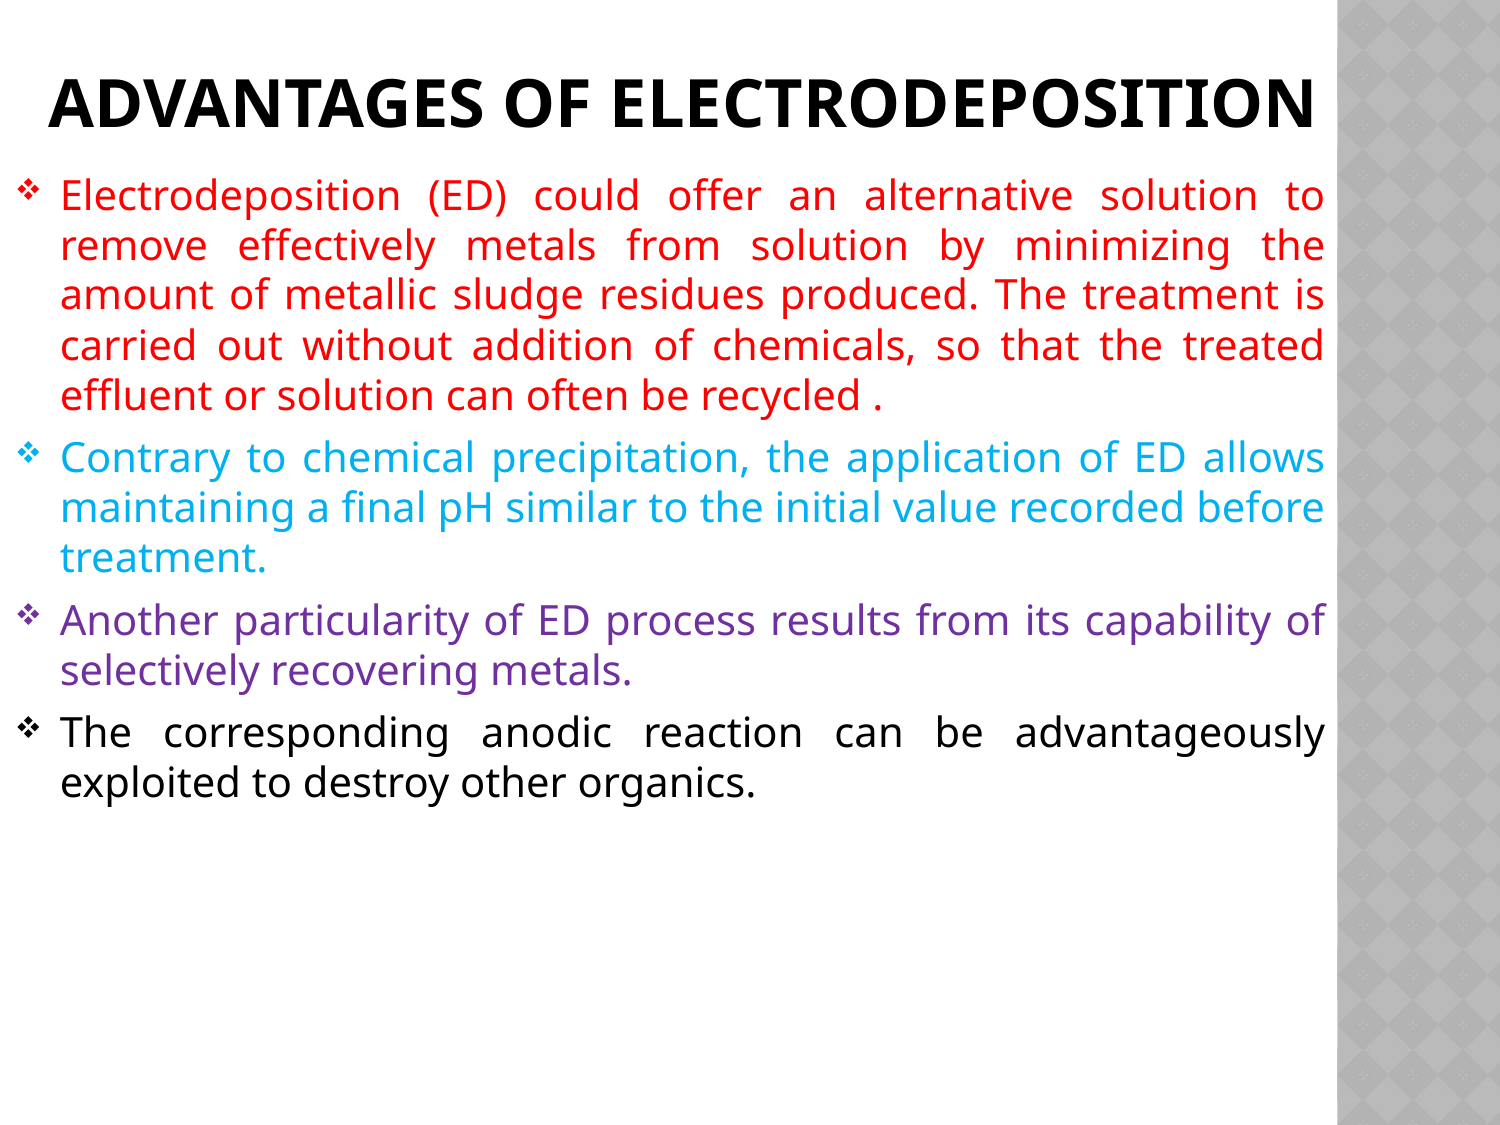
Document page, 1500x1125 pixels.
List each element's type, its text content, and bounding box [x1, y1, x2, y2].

list Electrodeposition (ED) could offer an alternative solution to remove effectively metals from solution by minimizing the amount of metallic sludge residues produced. The treatment is carried out without addition of chemicals, so that the treated effluent or solution can often be recycled . Contrary to chemical precipitation, the application of ED allows maintaining a final pH similar to the initial value recorded before treatment. Another particularity of ED process results from its capability of selectively recovering metals. The corresponding anodic reaction can be advantageously exploited to destroy other organics. [0, 160, 1341, 1024]
title Advantages of Electrodeposition [41, 30, 1467, 141]
